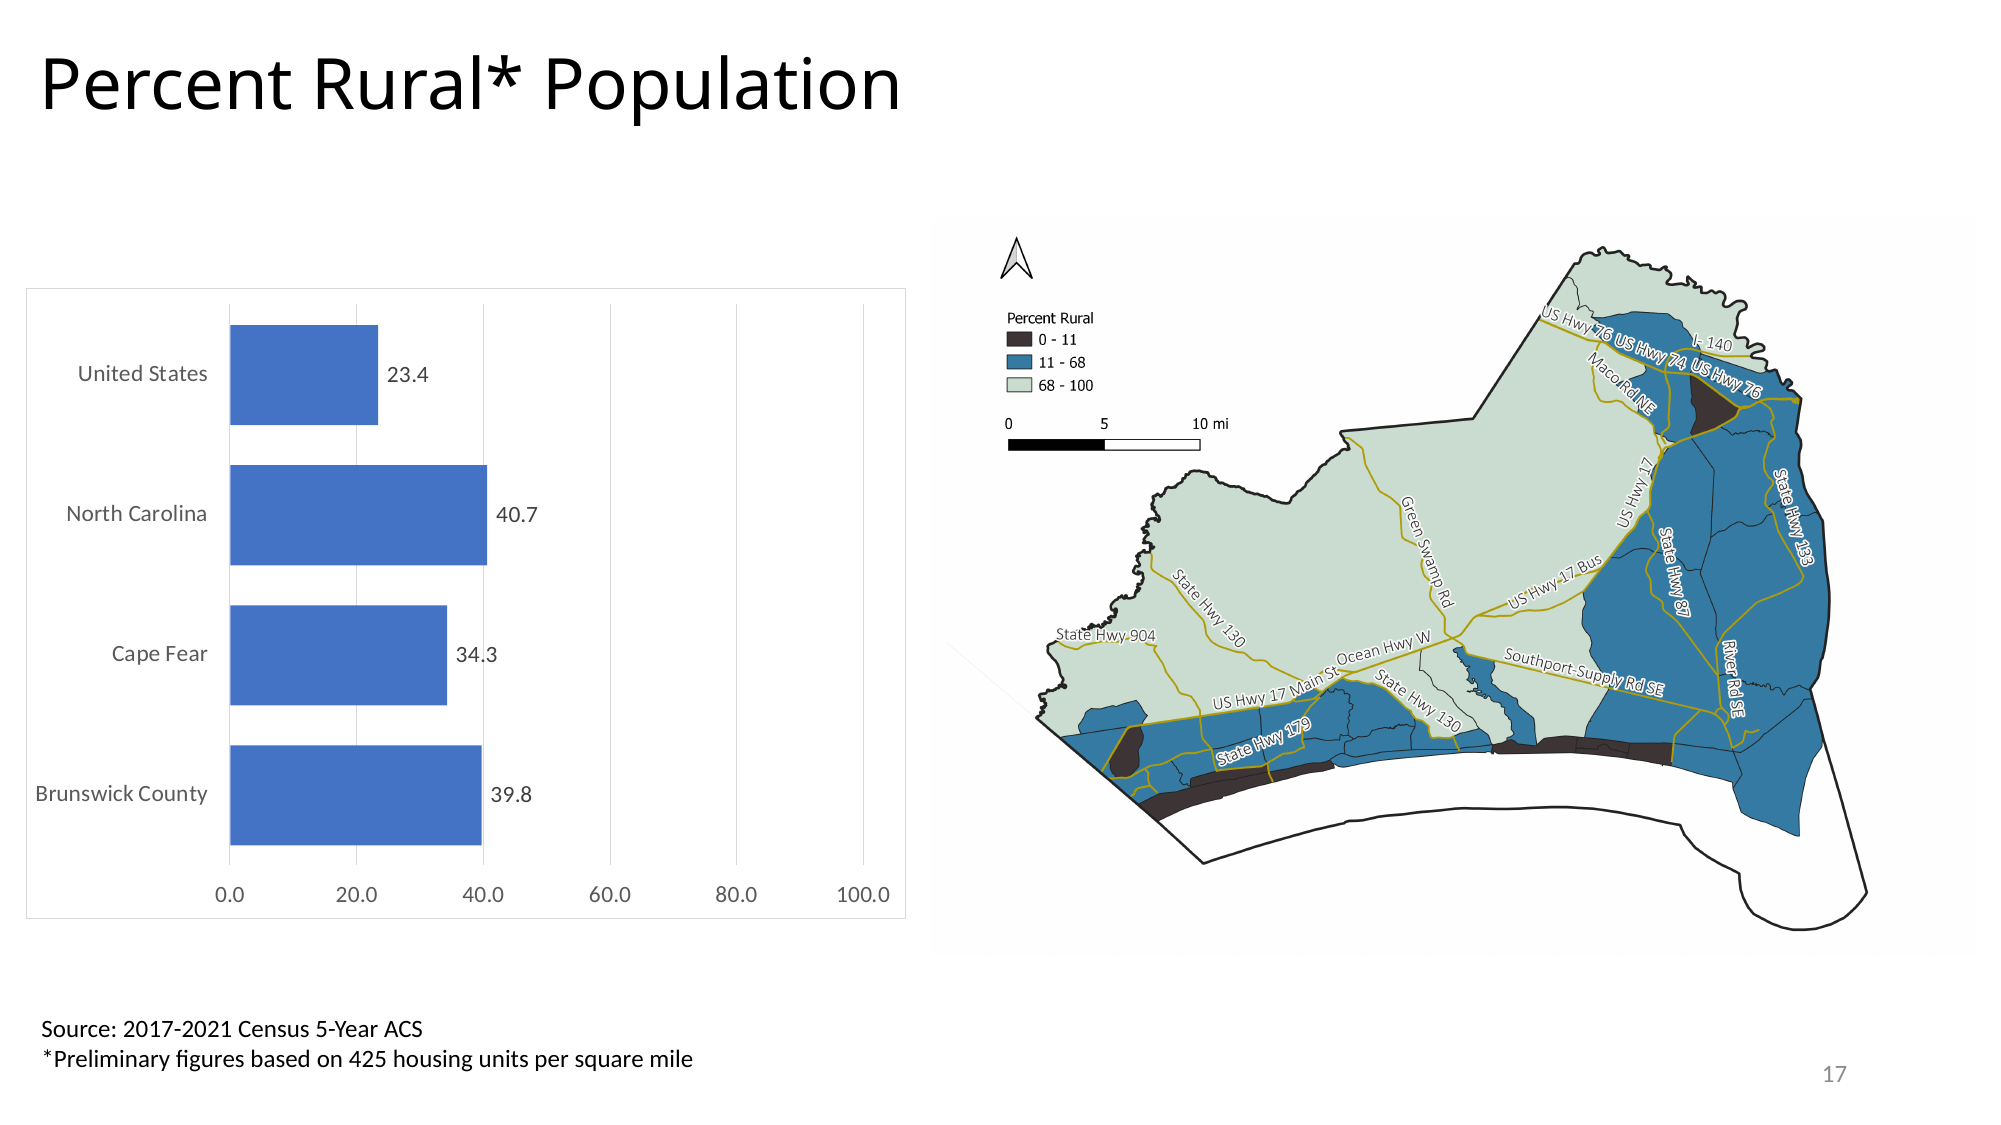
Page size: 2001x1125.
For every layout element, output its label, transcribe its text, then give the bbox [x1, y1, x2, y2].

text_box Source: 2017-2021 Census 5-Year ACS *Preliminary figures based on 425 housing units per square mile [26, 1004, 710, 1080]
picture [931, 218, 1975, 957]
slide_number 17 [1412, 1042, 1863, 1103]
title Percent Rural* Population [24, 5, 1199, 169]
picture [24, 287, 906, 919]
